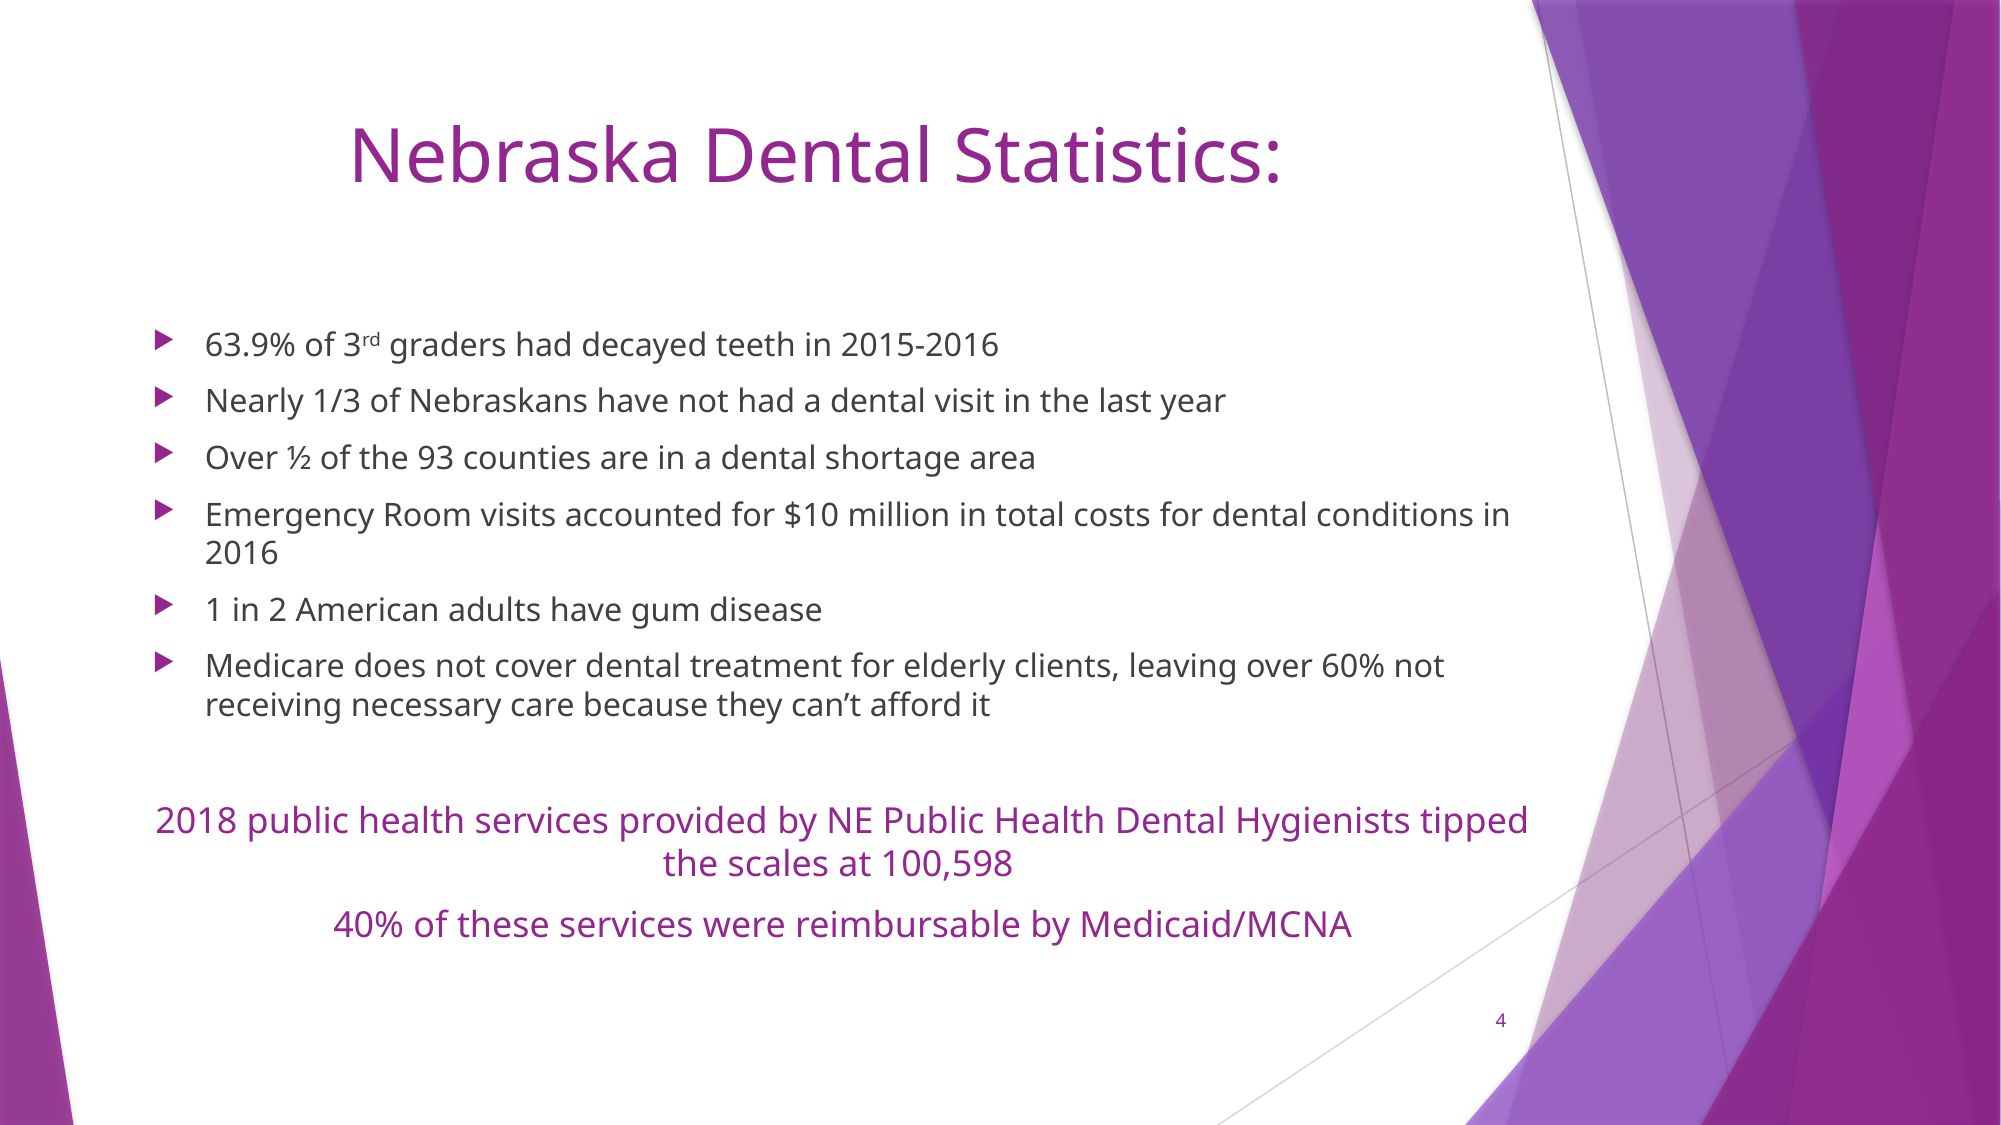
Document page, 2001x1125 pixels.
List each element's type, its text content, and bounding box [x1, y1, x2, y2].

title Nebraska Dental Statistics: [111, 99, 1522, 317]
list 63.9% of 3rd graders had decayed teeth in 2015-2016 Nearly 1/3 of Nebraskans have not had a dental visit in the last year Over ½ of the 93 counties are in a dental shortage area Emergency Room visits accounted for $10 million in total costs for dental conditions in 2016 1 in 2 American adults have gum disease Medicare does not cover dental treatment for elderly clients, leaving over 60% not receiving necessary care because they can’t afford it 2018 public health services provided by NE Public Health Dental Hygienists tipped the scales at 100,598 40% of these services were reimbursable by Medicaid/MCNA [137, 316, 1548, 954]
slide_number 4 [1409, 991, 1522, 1051]
